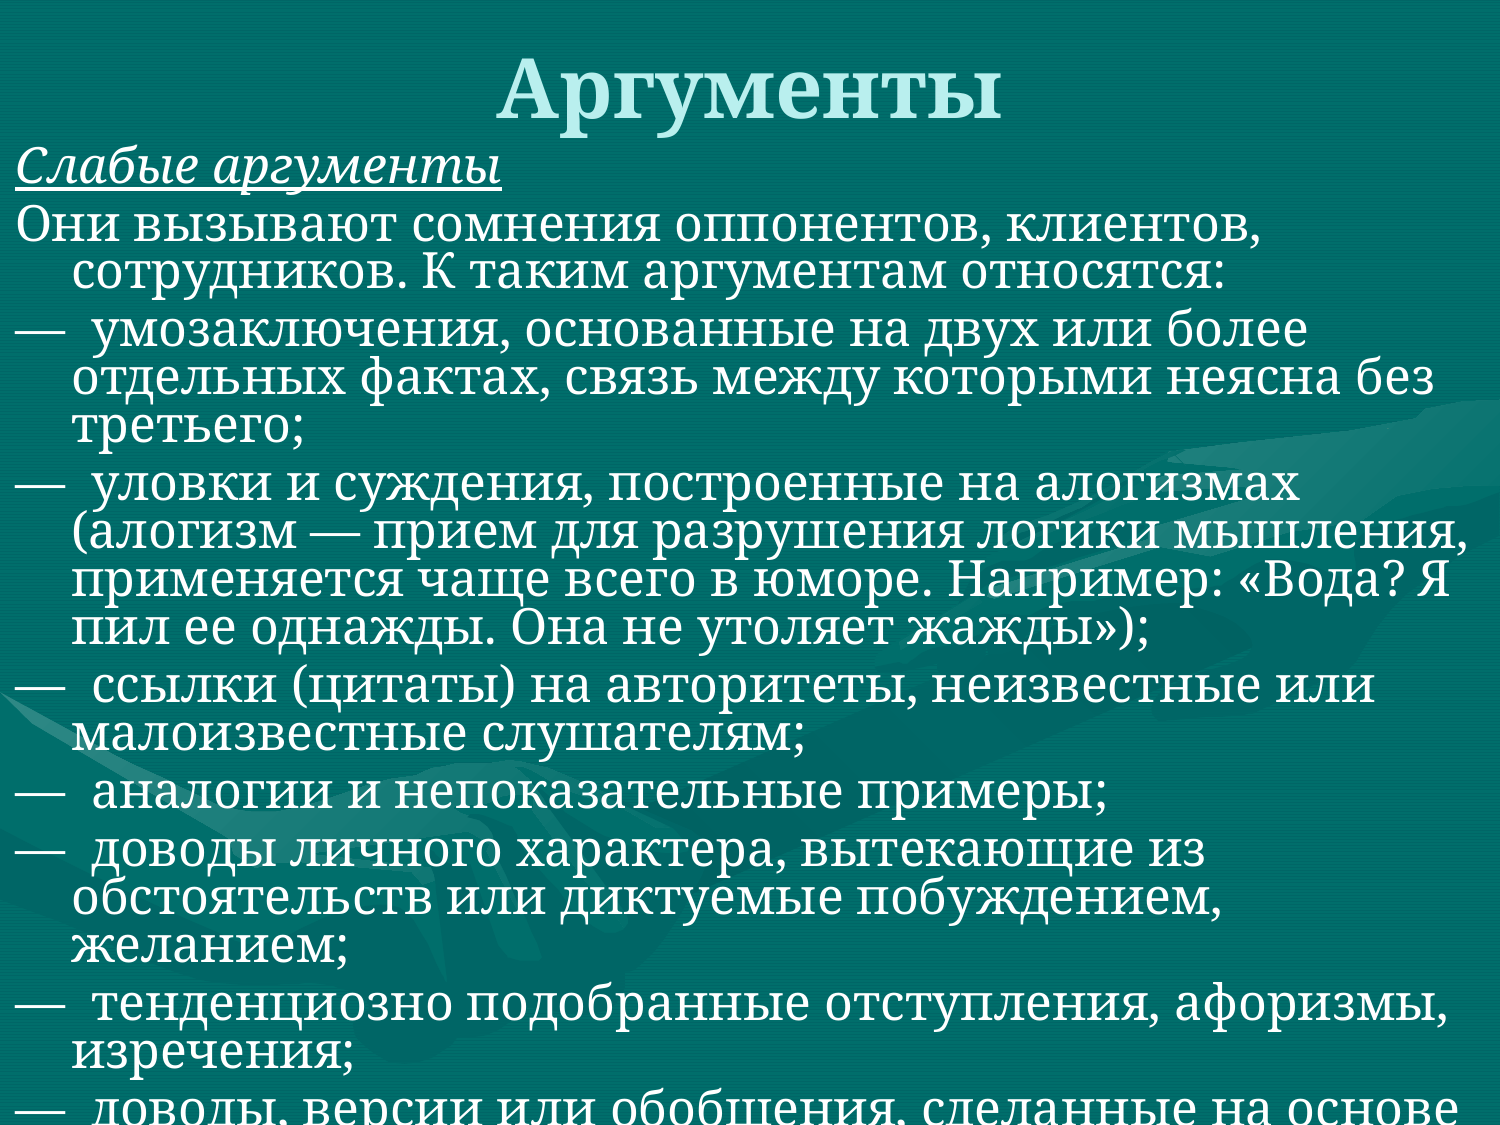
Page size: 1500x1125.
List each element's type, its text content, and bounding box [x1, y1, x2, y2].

list Слабые аргументы Они вызывают сомнения оппонентов, клиентов, сотрудников. К таким аргументам относятся: — умозаключения, основанные на двух или более отдельных фактах, связь между которыми неясна без третьего; — уловки и суждения, построенные на алогизмах (алогизм — прием для разрушения логики мышления, применяется чаще всего в юморе. Например: «Вода? Я пил ее однажды. Она не утоляет жажды»); — ссылки (цитаты) на авторитеты, неизвестные или малоизвестные слушателям; — аналогии и непоказательные примеры; — доводы личного характера, вытекающие из обстоятельств или диктуемые побуждением, желанием; — тенденциозно подобранные отступления, афоризмы, изречения; — доводы, версии или обобщения, сделанные на основе догадок, предположений, ощущений; — выводы из неполных статистических данных. [0, 136, 1500, 1125]
title Аргументы [74, 44, 1426, 126]
